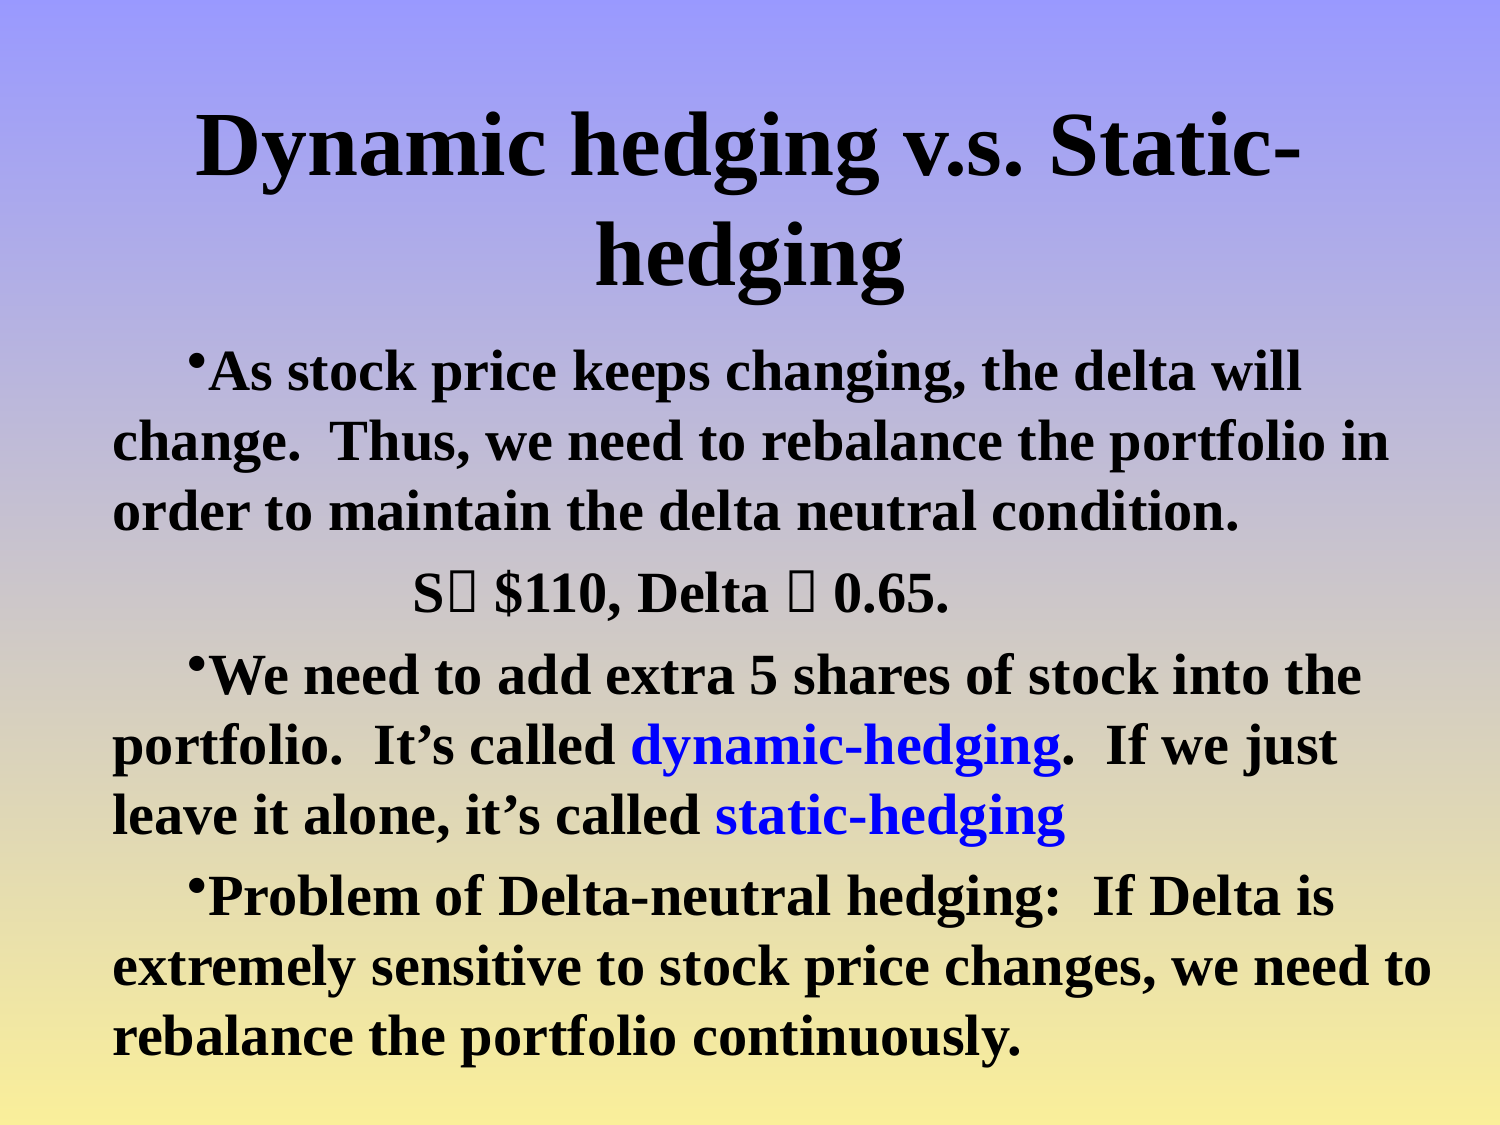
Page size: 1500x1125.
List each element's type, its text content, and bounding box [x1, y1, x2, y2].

title Dynamic hedging v.s. Static-hedging [112, 99, 1388, 288]
list As stock price keeps changing, the delta will change. Thus, we need to rebalance the portfolio in order to maintain the delta neutral condition. S $110, Delta  0.65. We need to add extra 5 shares of stock into the portfolio. It’s called dynamic-hedging. If we just leave it alone, it’s called static-hedging Problem of Delta-neutral hedging: If Delta is extremely sensitive to stock price changes, we need to rebalance the portfolio continuously. [41, 324, 1459, 1000]
